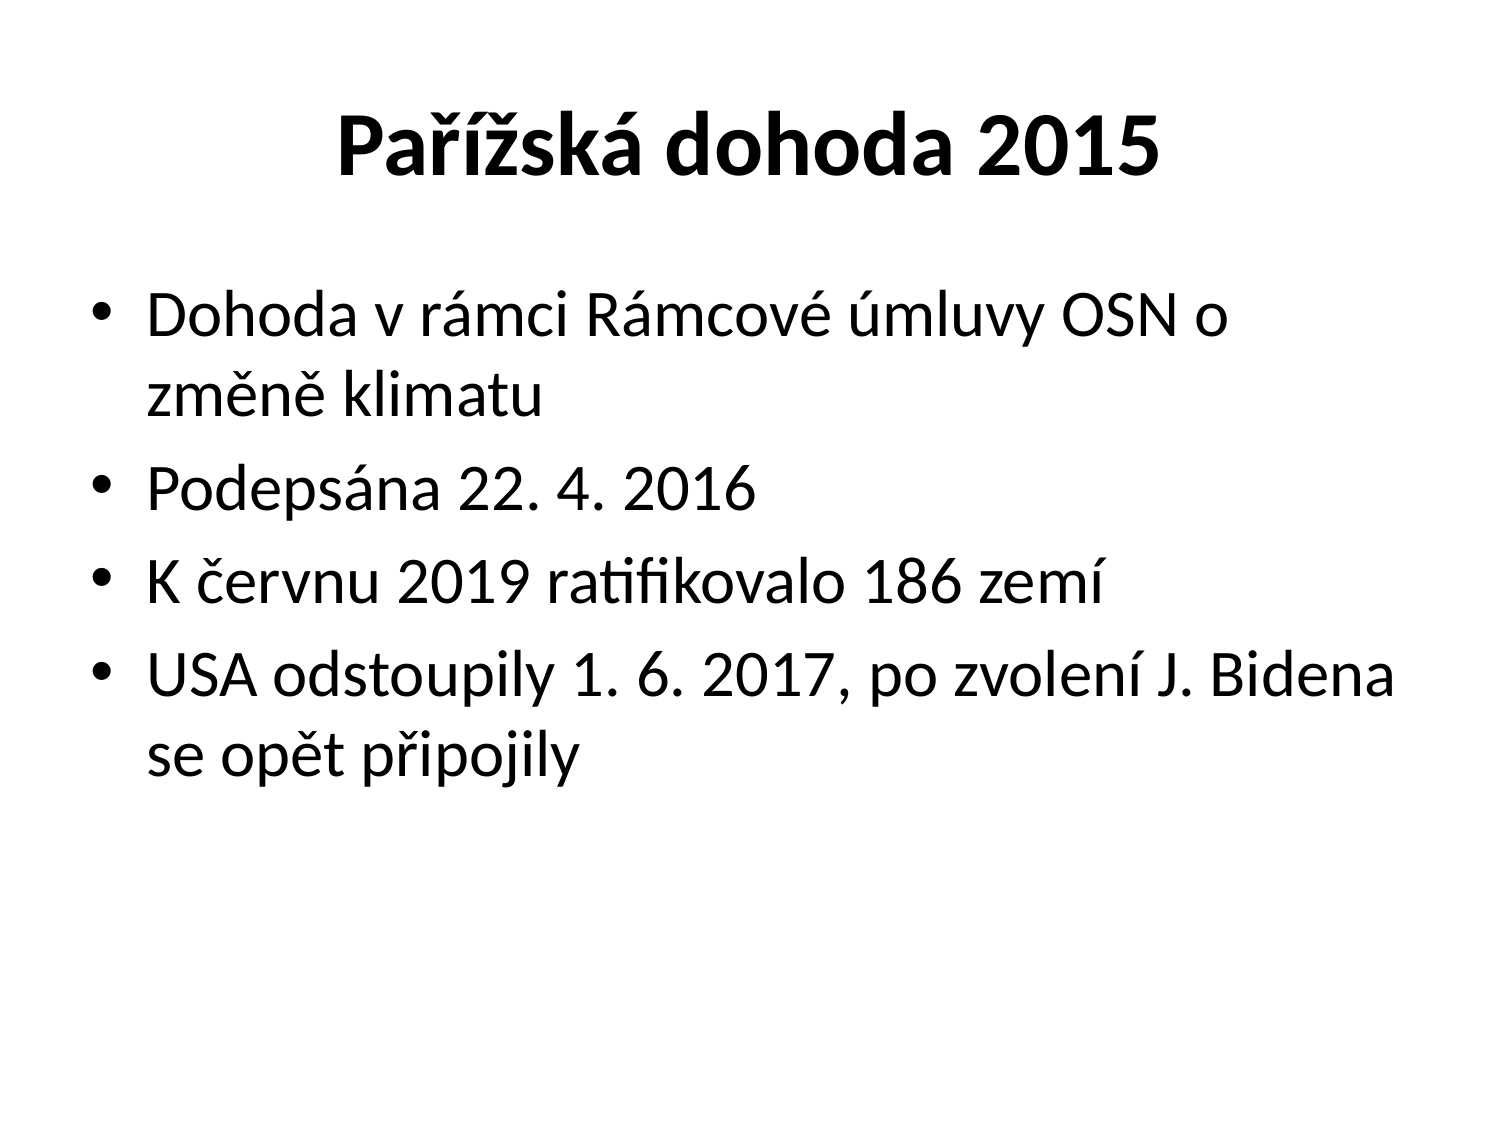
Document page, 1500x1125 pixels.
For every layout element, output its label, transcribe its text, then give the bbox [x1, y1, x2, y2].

title Pařížská dohoda 2015 [75, 45, 1425, 233]
list Dohoda v rámci Rámcové úmluvy OSN o změně klimatu Podepsána 22. 4. 2016 K červnu 2019 ratifikovalo 186 zemí USA odstoupily 1. 6. 2017, po zvolení J. Bidena se opět připojily [75, 262, 1425, 1005]
